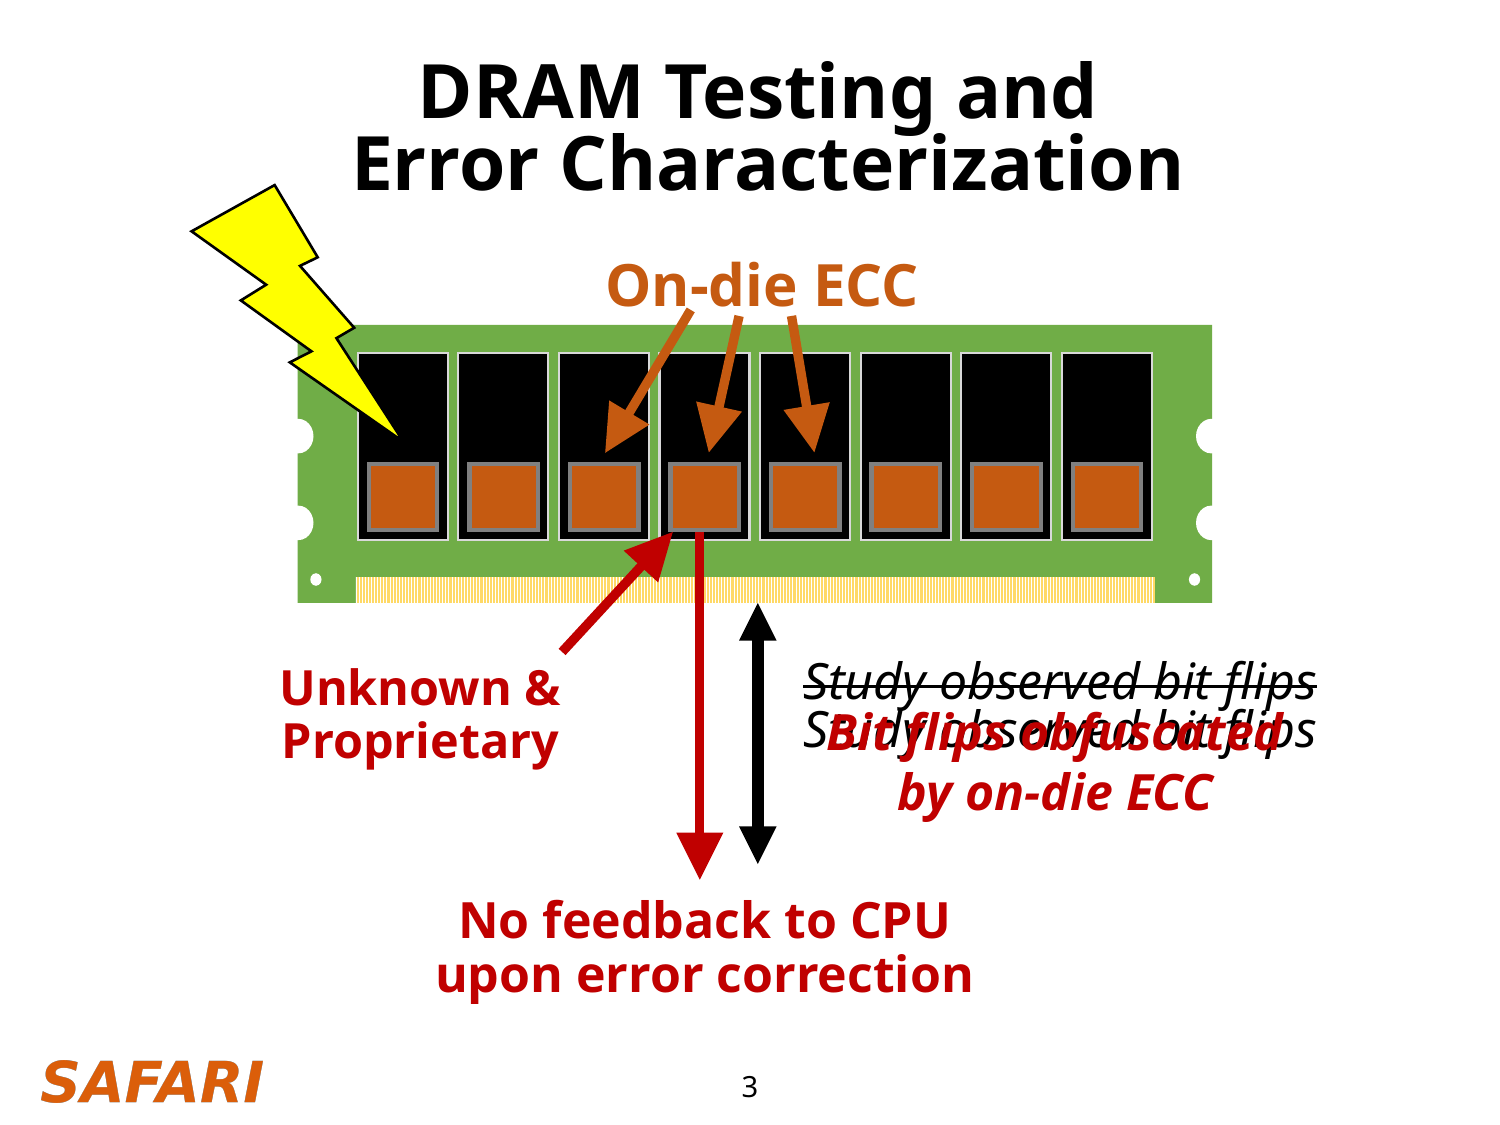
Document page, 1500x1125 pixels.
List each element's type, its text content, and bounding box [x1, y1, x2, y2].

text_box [758, 324, 1226, 603]
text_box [368, 531, 1041, 1026]
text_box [191, 185, 758, 865]
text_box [368, 240, 1142, 530]
slide_number 3 [581, 1060, 919, 1107]
text_box DRAM Testing and Error Characterization [297, 55, 1239, 254]
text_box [788, 642, 1392, 830]
picture [41, 1060, 263, 1103]
